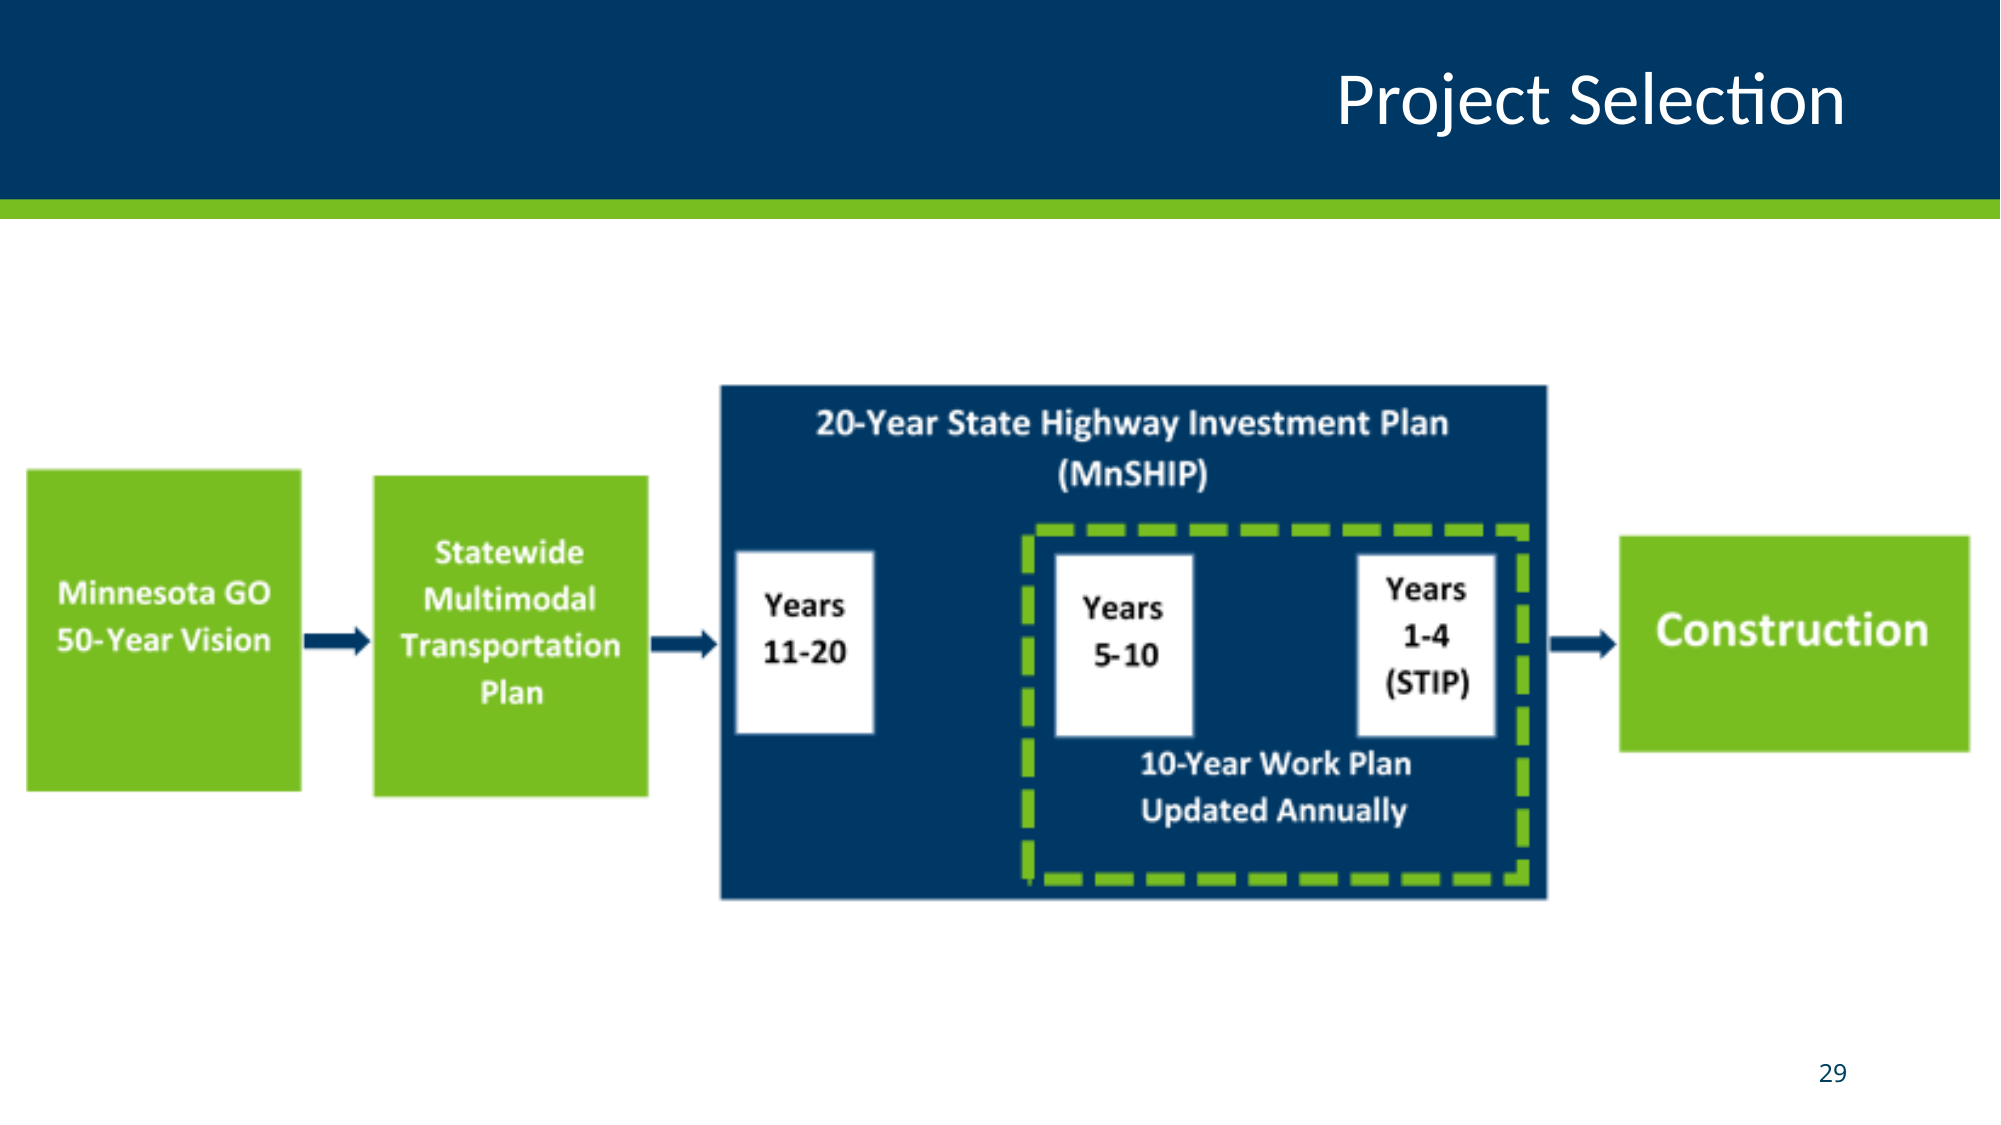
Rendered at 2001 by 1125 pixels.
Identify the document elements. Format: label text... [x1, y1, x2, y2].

picture [25, 384, 1975, 956]
title Project Selection [137, 24, 1863, 175]
slide_number 29 [1622, 1042, 1863, 1103]
